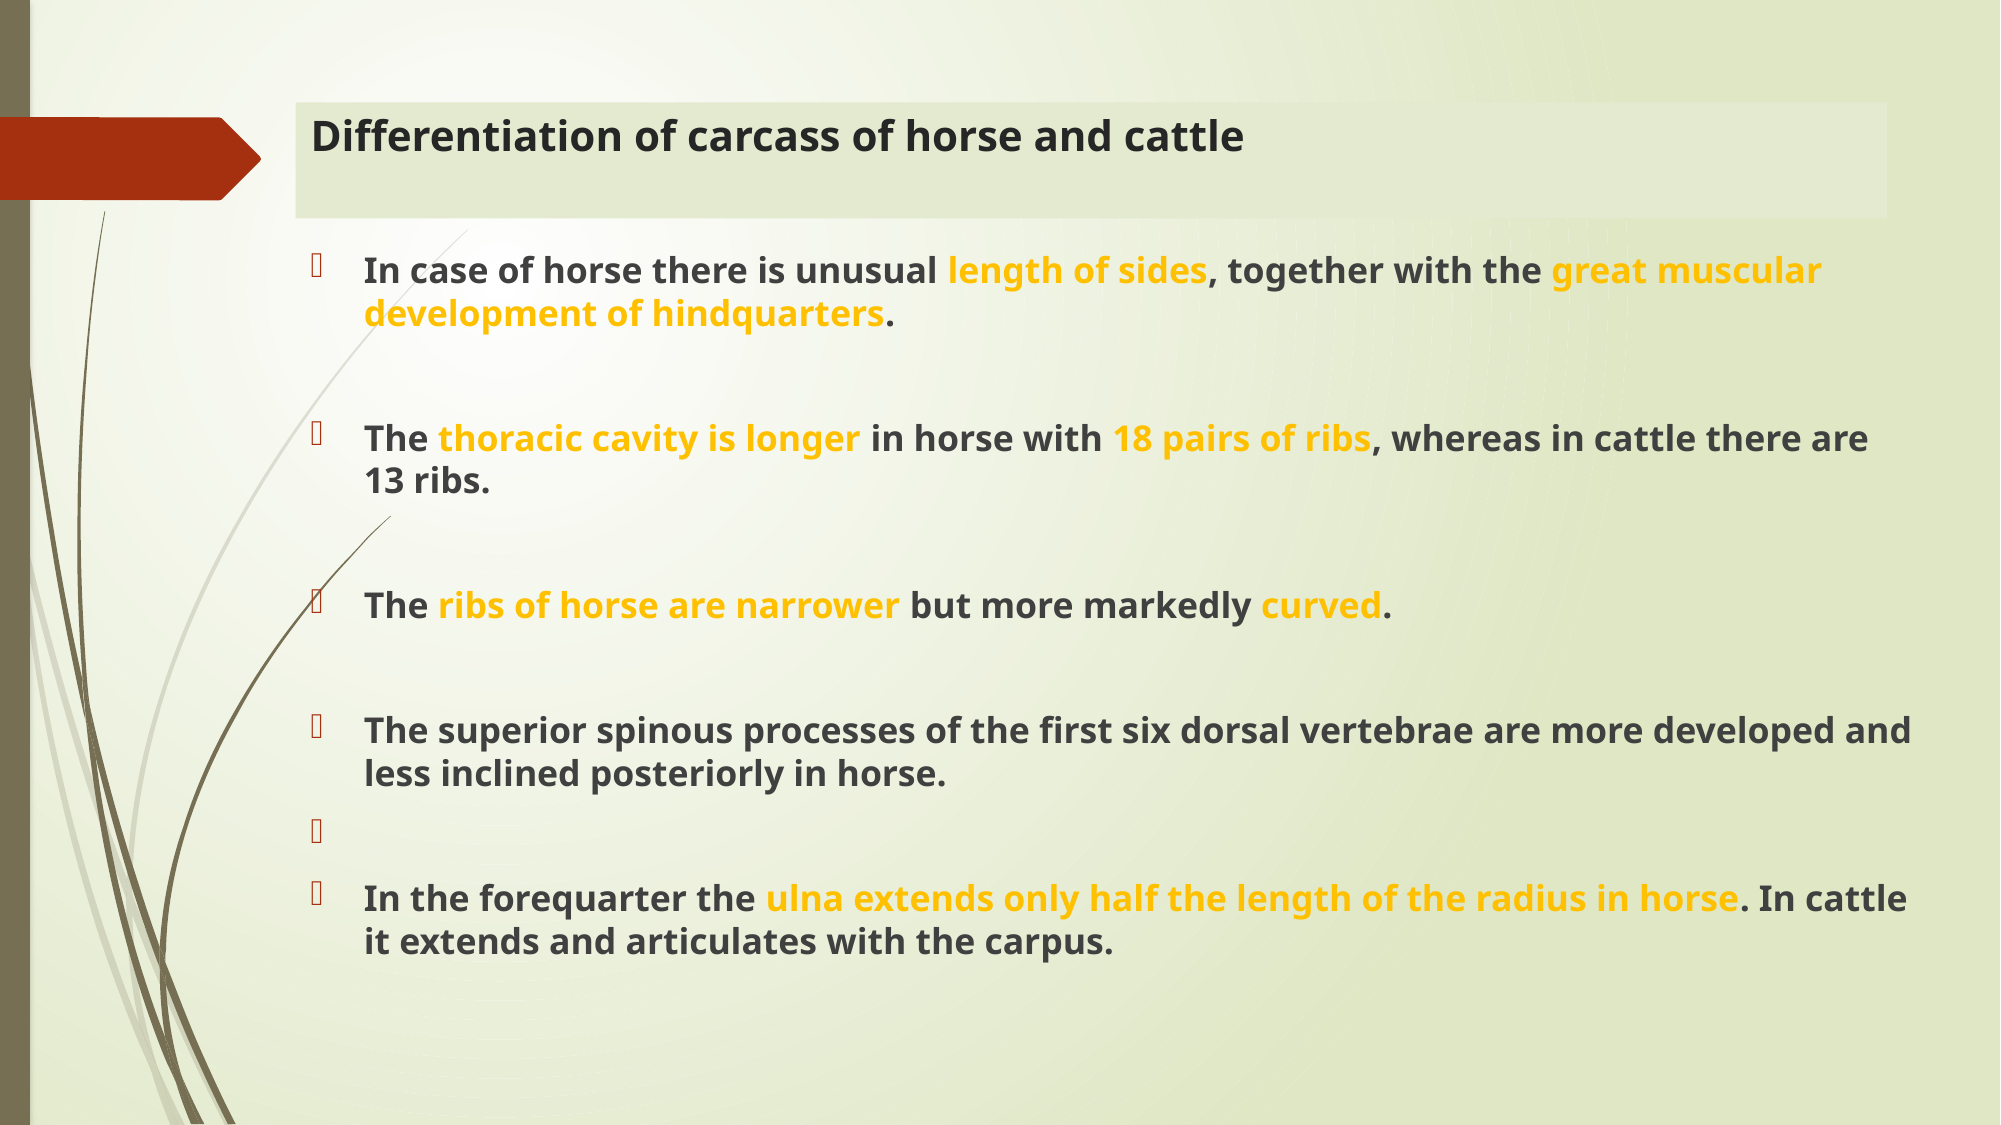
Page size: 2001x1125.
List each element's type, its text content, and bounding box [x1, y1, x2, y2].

list In case of horse there is unusual length of sides, together with the great muscular development of hindquarters. The thoracic cavity is longer in horse with 18 pairs of ribs, whereas in cattle there are 13 ribs. The ribs of horse are narrower but more markedly curved. The superior spinous processes of the first six dorsal vertebrae are more developed and less inclined posteriorly in horse. In the forequarter the ulna extends only half the length of the radius in horse. In cattle it extends and articulates with the carpus. [295, 240, 1934, 970]
title Differentiation of carcass of horse and cattle [295, 102, 1888, 219]
